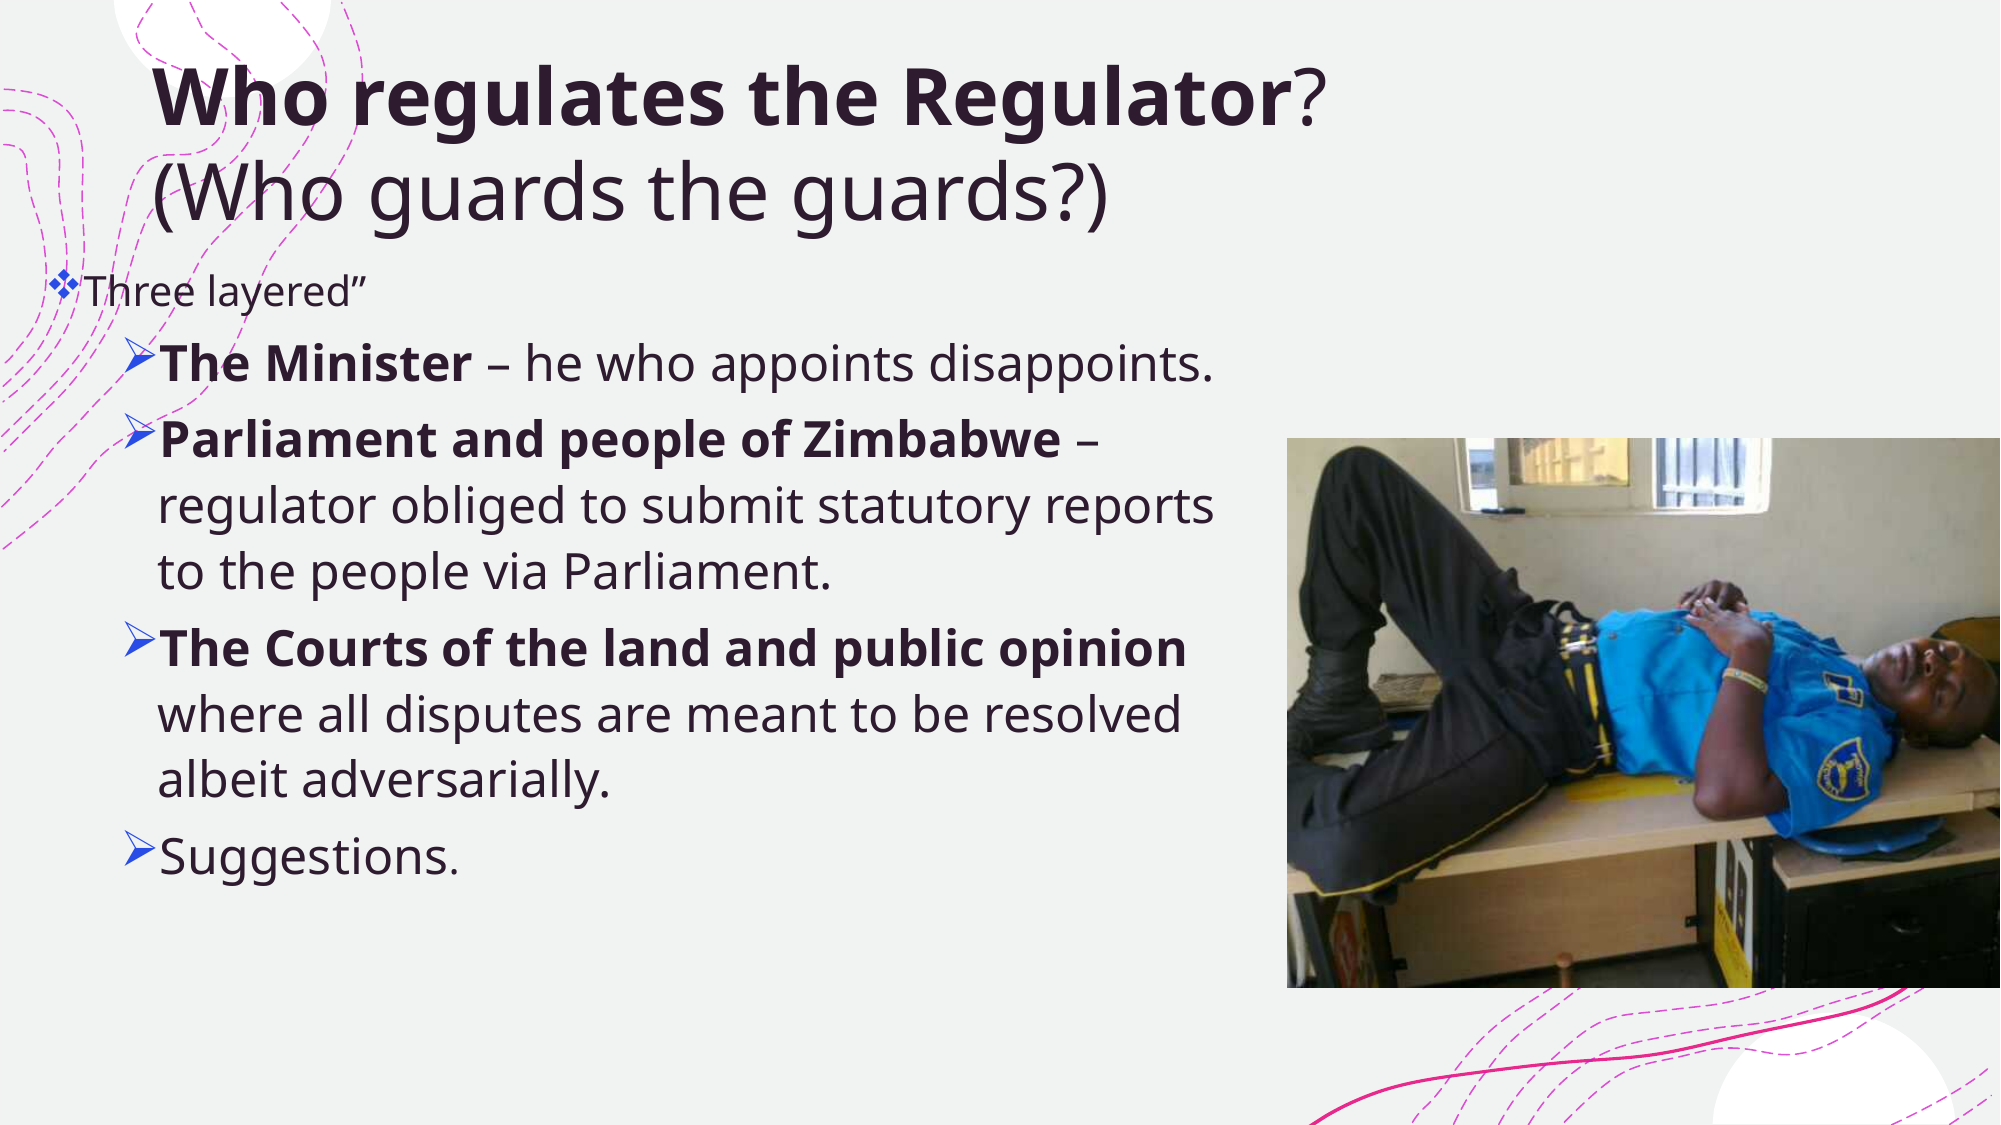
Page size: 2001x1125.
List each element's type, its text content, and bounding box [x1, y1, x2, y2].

list Three layered” The Minister – he who appoints disappoints. Parliament and people of Zimbabwe – regulator obliged to submit statutory reports to the people via Parliament. The Courts of the land and public opinion where all disputes are meant to be resolved albeit adversarially. Suggestions. [30, 252, 1288, 1014]
title Who regulates the Regulator? (Who guards the guards?) [137, 58, 1863, 224]
picture [1287, 438, 2000, 988]
